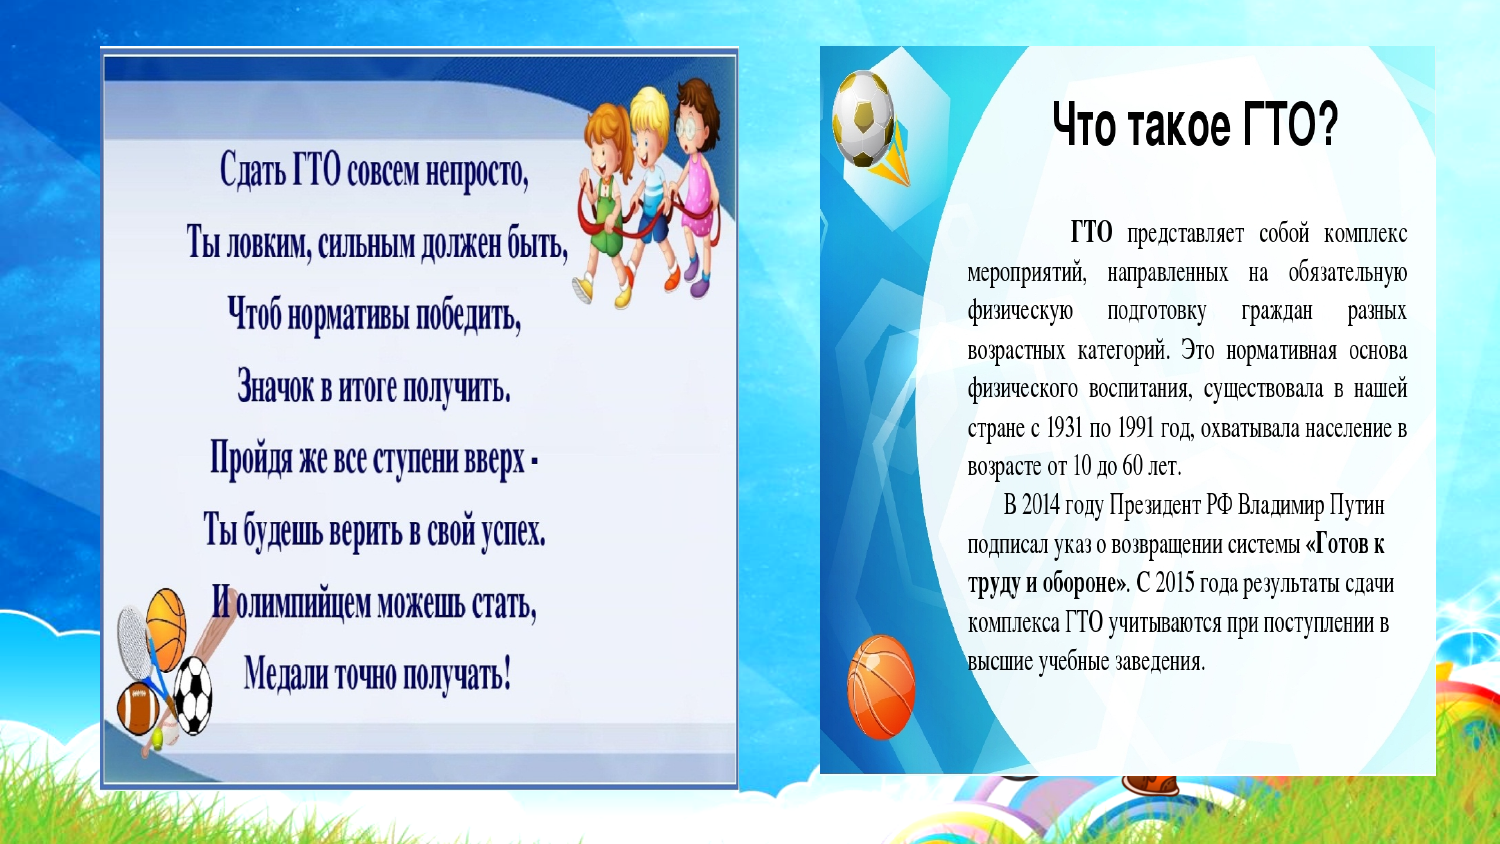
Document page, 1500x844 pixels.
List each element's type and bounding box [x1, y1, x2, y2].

picture [820, 46, 1436, 822]
picture [100, 46, 739, 791]
